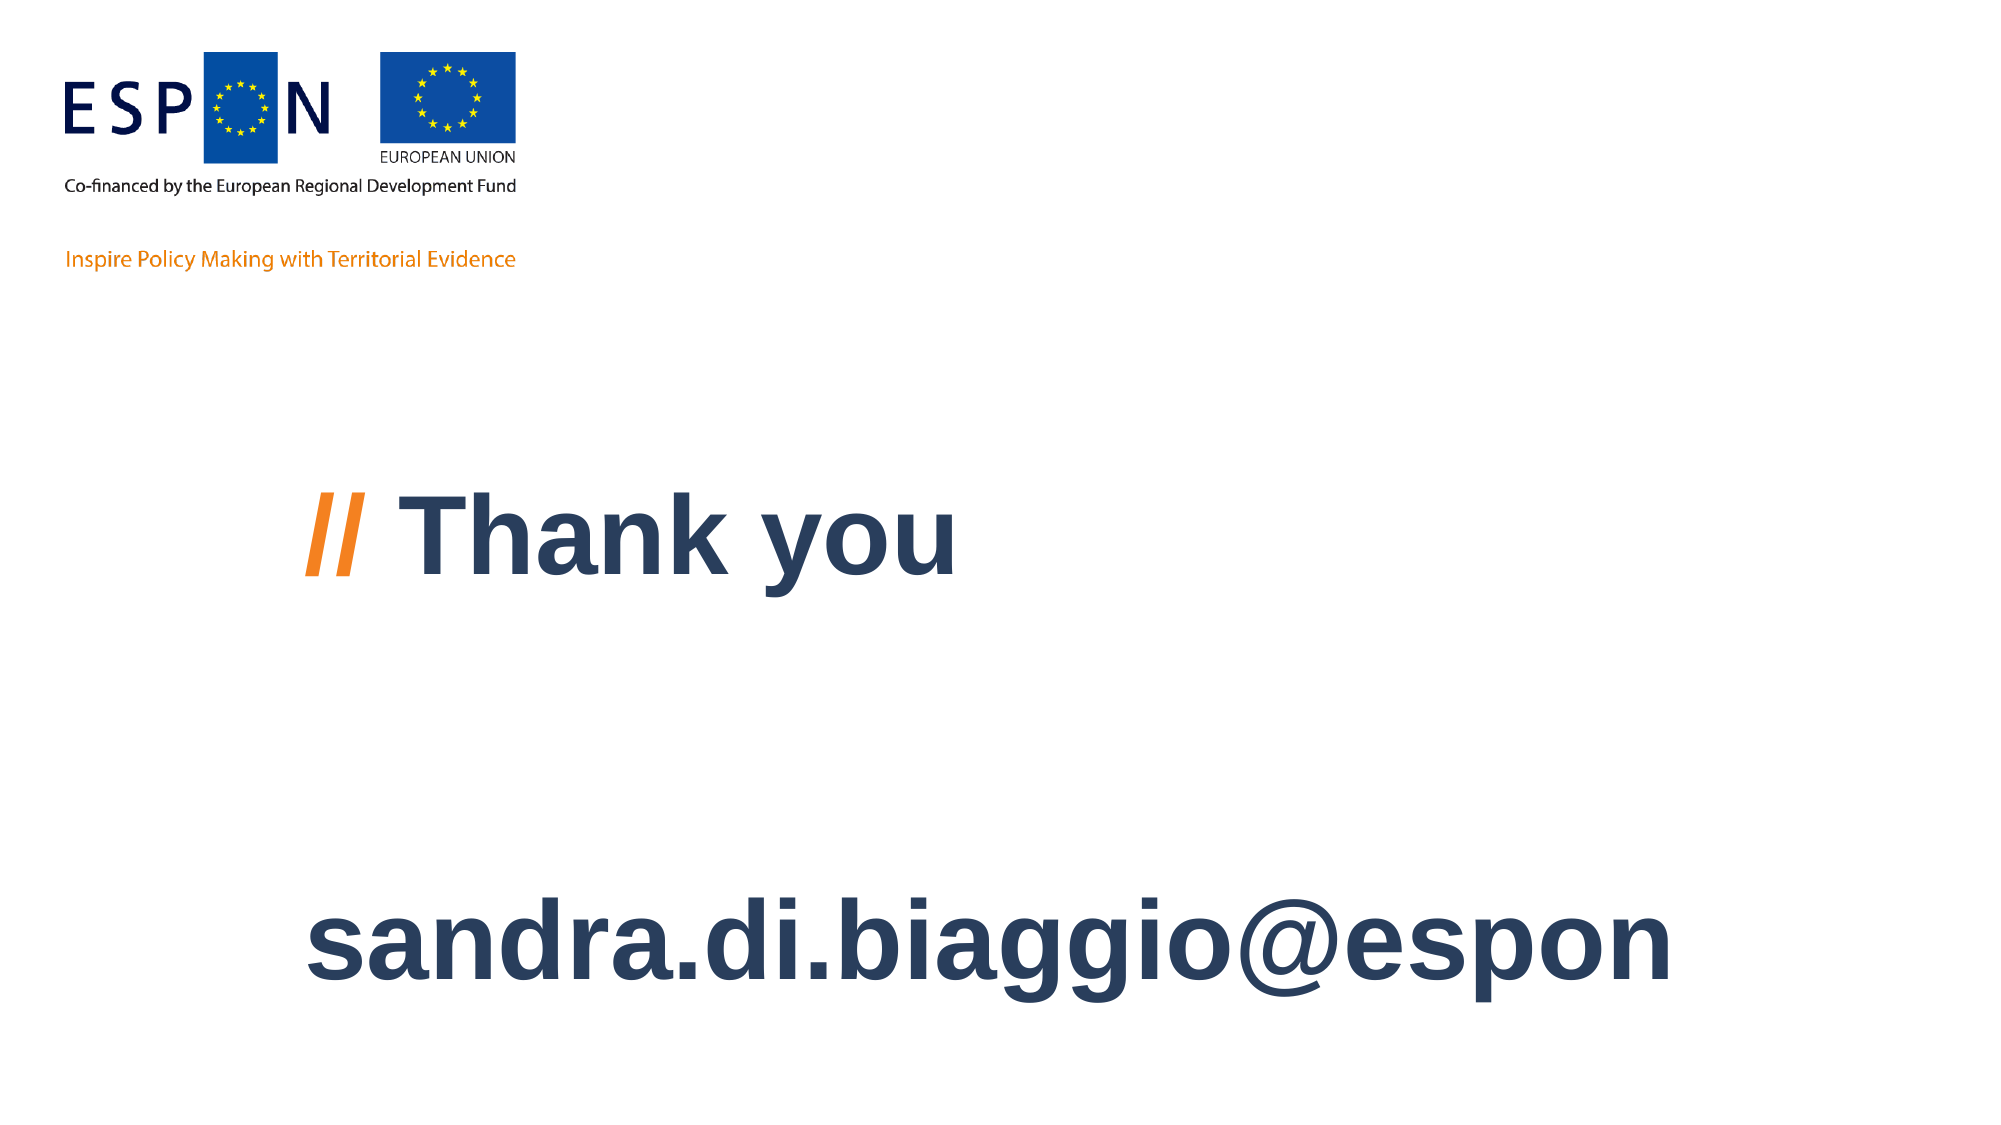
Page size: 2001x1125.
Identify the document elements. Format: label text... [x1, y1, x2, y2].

title // Thank you sandra.di.biaggio@espon [304, 662, 2000, 1052]
picture [65, 52, 516, 272]
